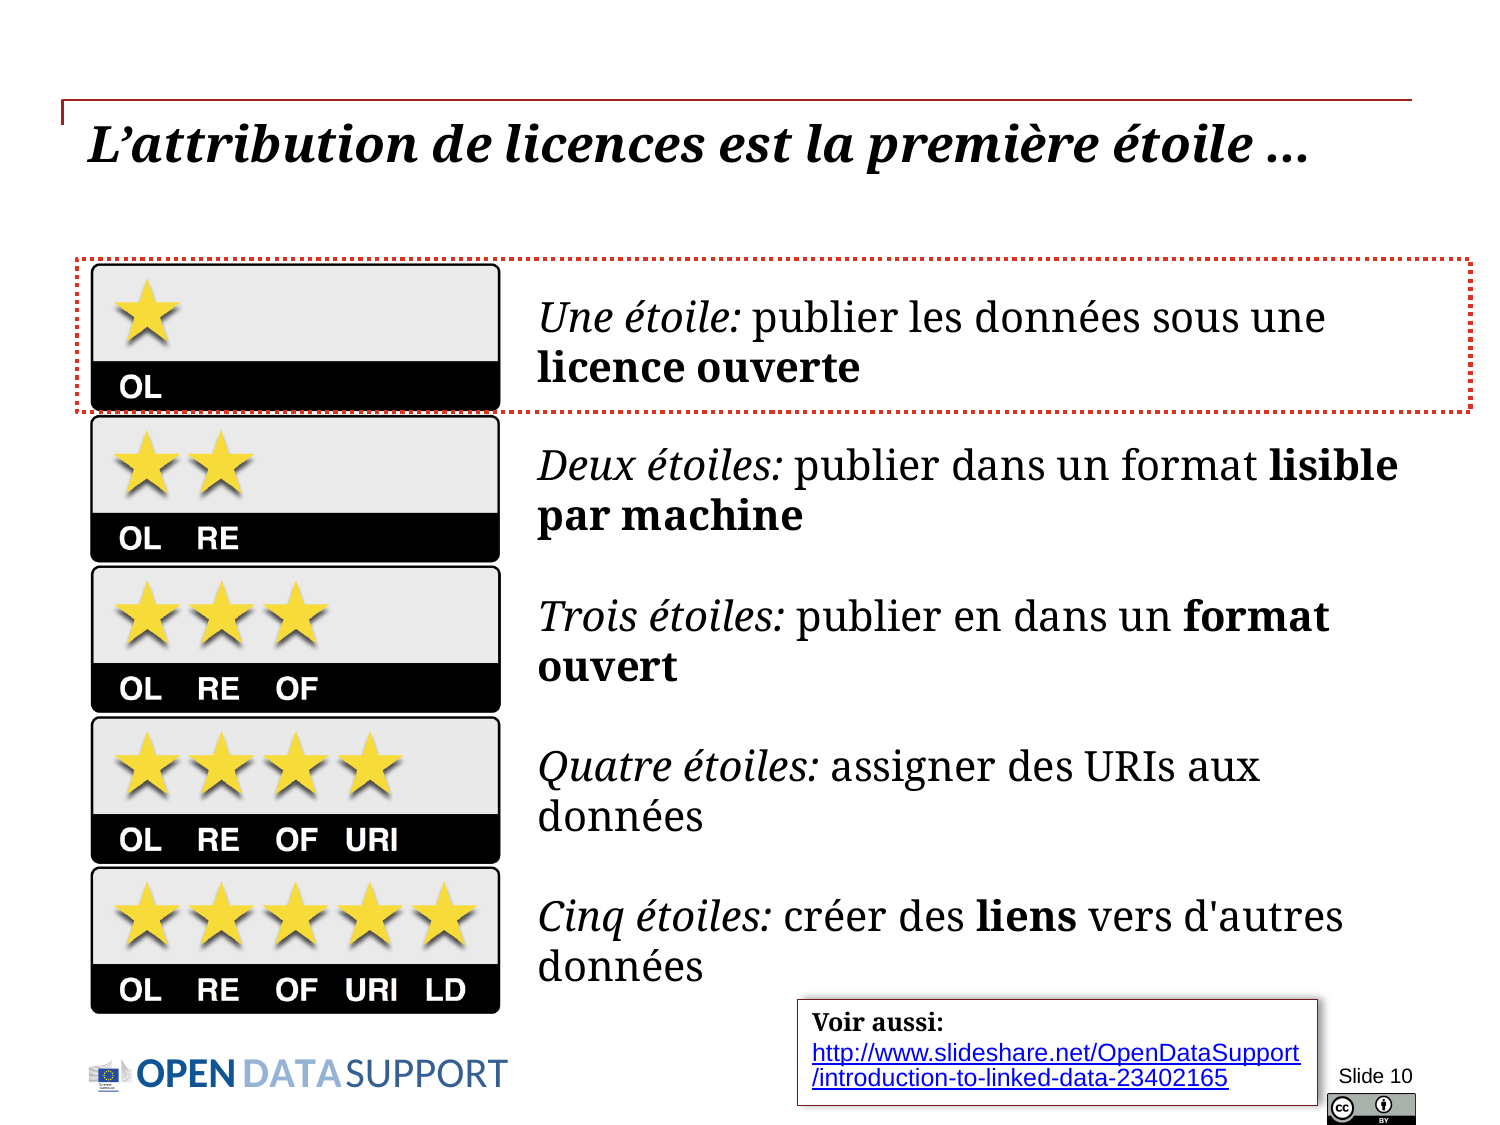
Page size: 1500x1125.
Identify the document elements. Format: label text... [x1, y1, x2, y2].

picture [88, 261, 502, 1016]
text_box Trois étoiles: publier en dans un format ouvert [537, 572, 1425, 706]
text_box Cinq étoiles: créer des liens vers d'autres données [537, 873, 1425, 1007]
picture [1327, 1093, 1416, 1125]
text_box [75, 257, 1473, 414]
list Deux étoiles: publier dans un format lisible par machine [537, 421, 1436, 556]
slide_number Slide 10 [1162, 1062, 1413, 1088]
text_box Voir aussi: http://www.slideshare.net/OpenDataSupport/introduction-to-linked-data-23402165 [795, 997, 1319, 1108]
title L’attribution de licences est la première étoile ... [88, 112, 1413, 258]
text_box Quatre étoiles: assigner des URIs aux données [537, 723, 1425, 857]
